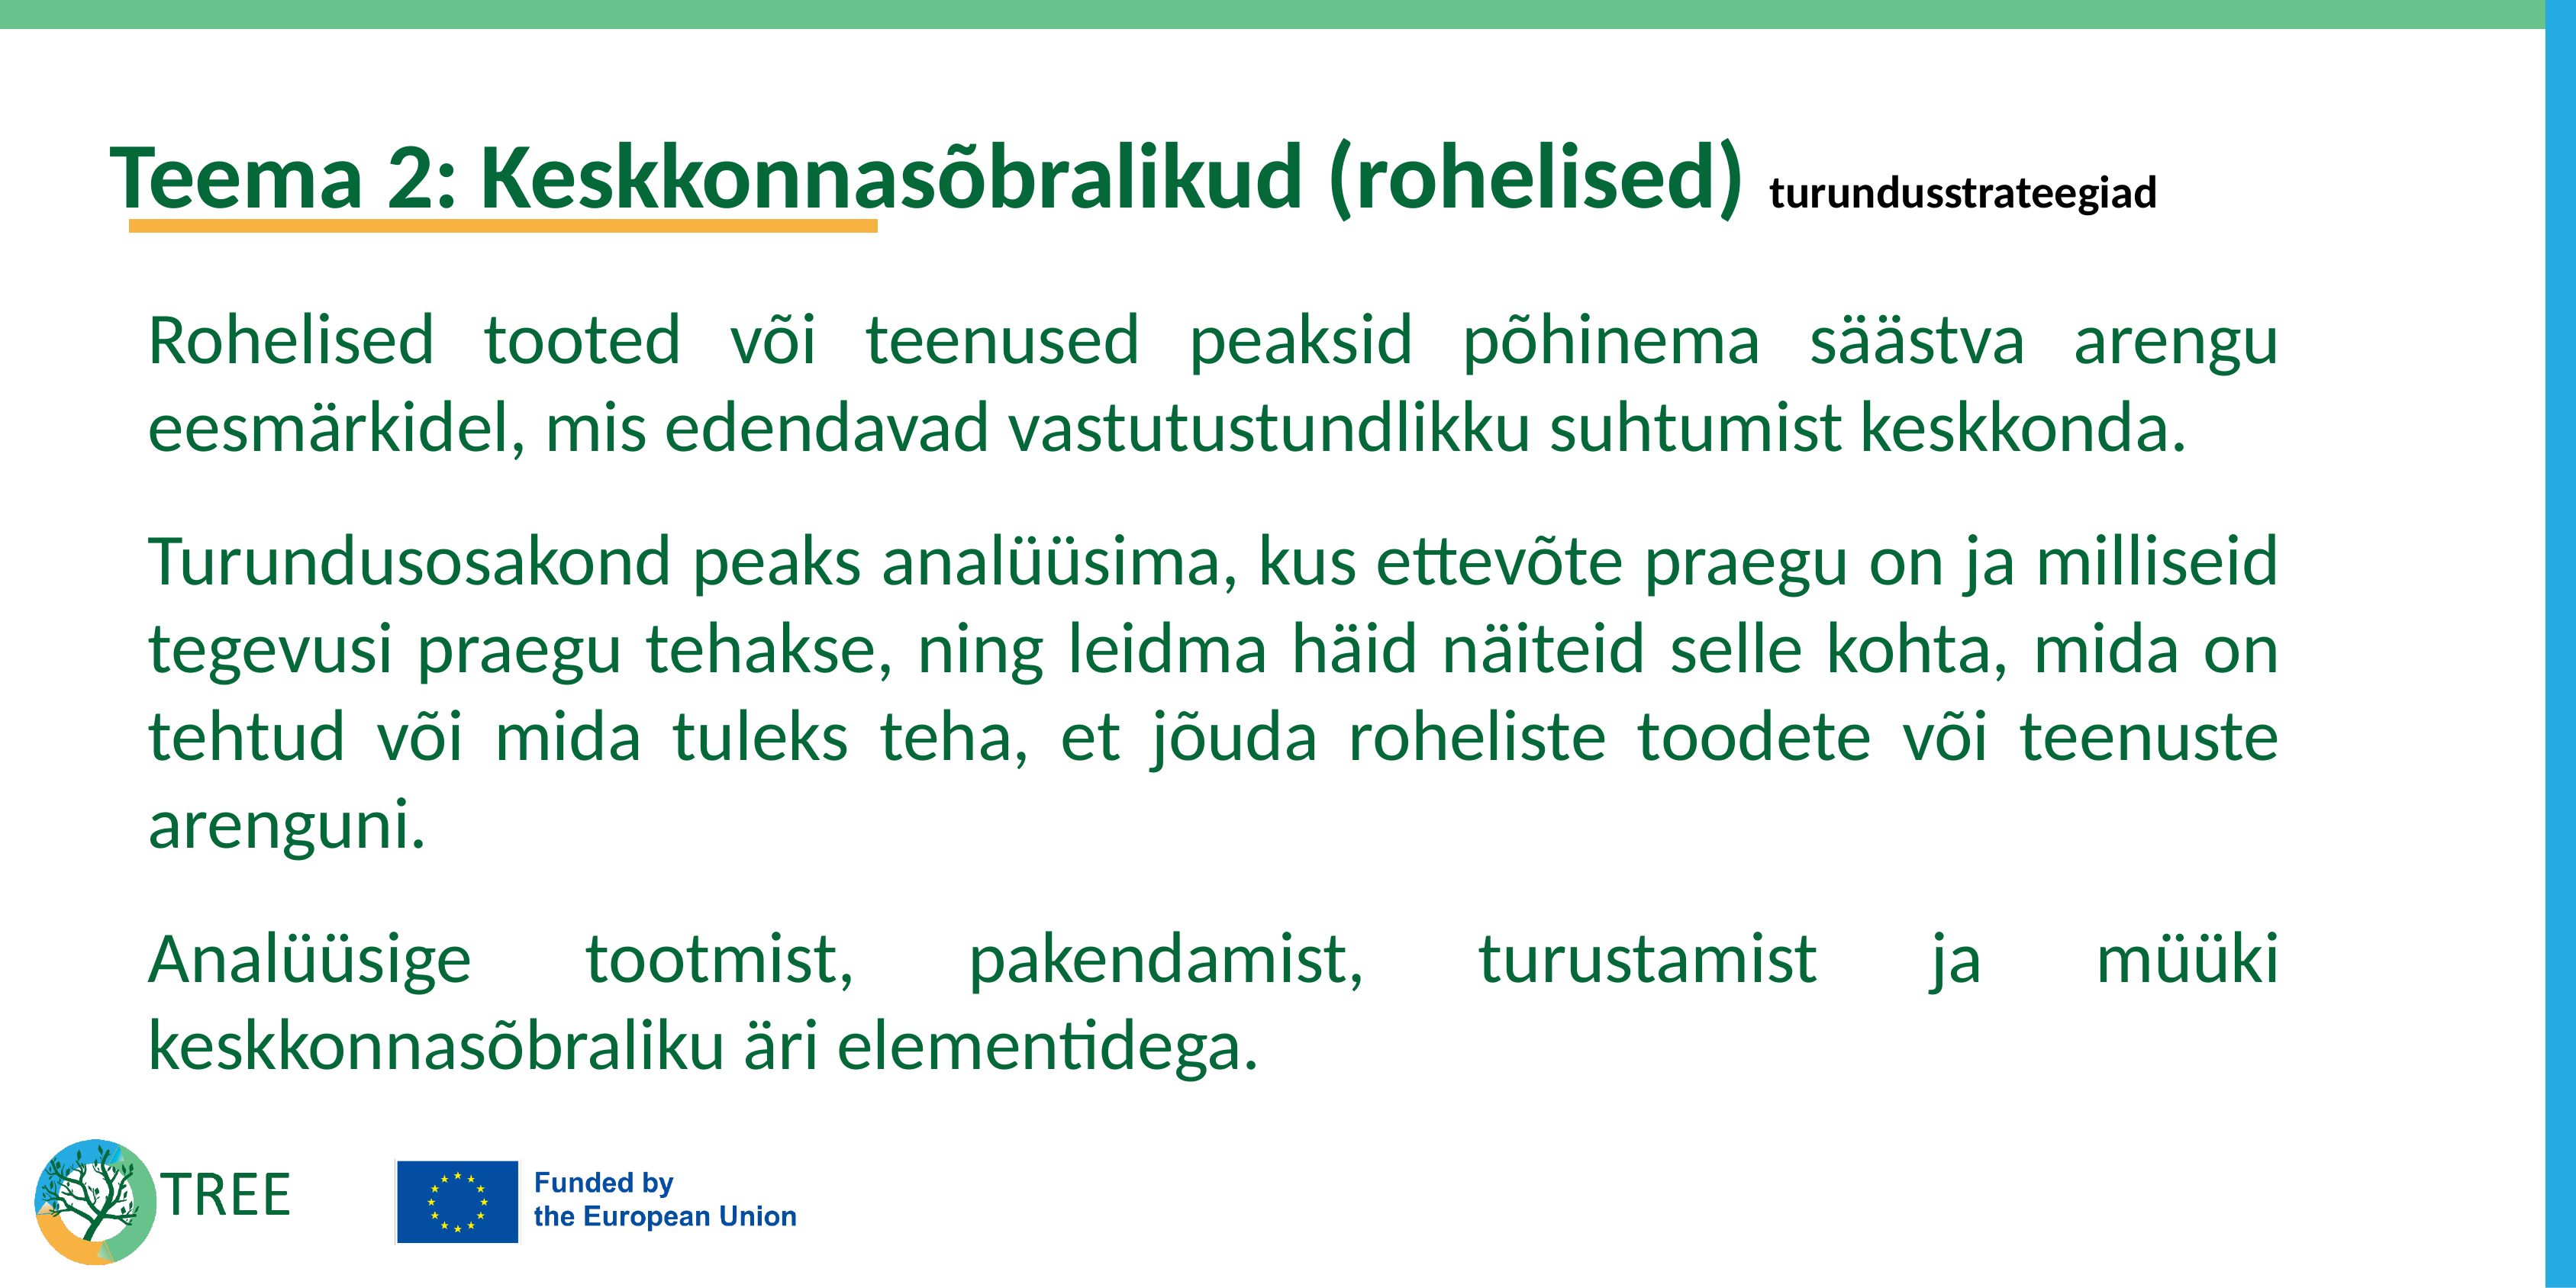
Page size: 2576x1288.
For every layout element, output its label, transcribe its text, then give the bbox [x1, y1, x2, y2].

picture [34, 1139, 289, 1265]
text_box Rohelised tooted või teenused peaksid põhinema säästva arengu eesmärkidel, mis edendavad vastutustundlikku suhtumist keskkonda. Turundusosakond peaks analüüsima, kus ettevõte praegu on ja milliseid tegevusi praegu tehakse, ning leidma häid näiteid selle kohta, mida on tehtud või mida tuleks teha, et jõuda roheliste toodete või teenuste arenguni. Analüüsige tootmist, pakendamist, turustamist ja müüki keskkonnasõbraliku äri elementidega. [129, 281, 2301, 1149]
text_box [2545, 0, 2576, 1288]
text_box [129, 220, 878, 232]
text_box Teema 2: Keskkonnasõbralikud (rohelised) turundusstrateegiad [91, 105, 2422, 236]
text_box [0, 0, 2545, 29]
picture [392, 1156, 827, 1248]
